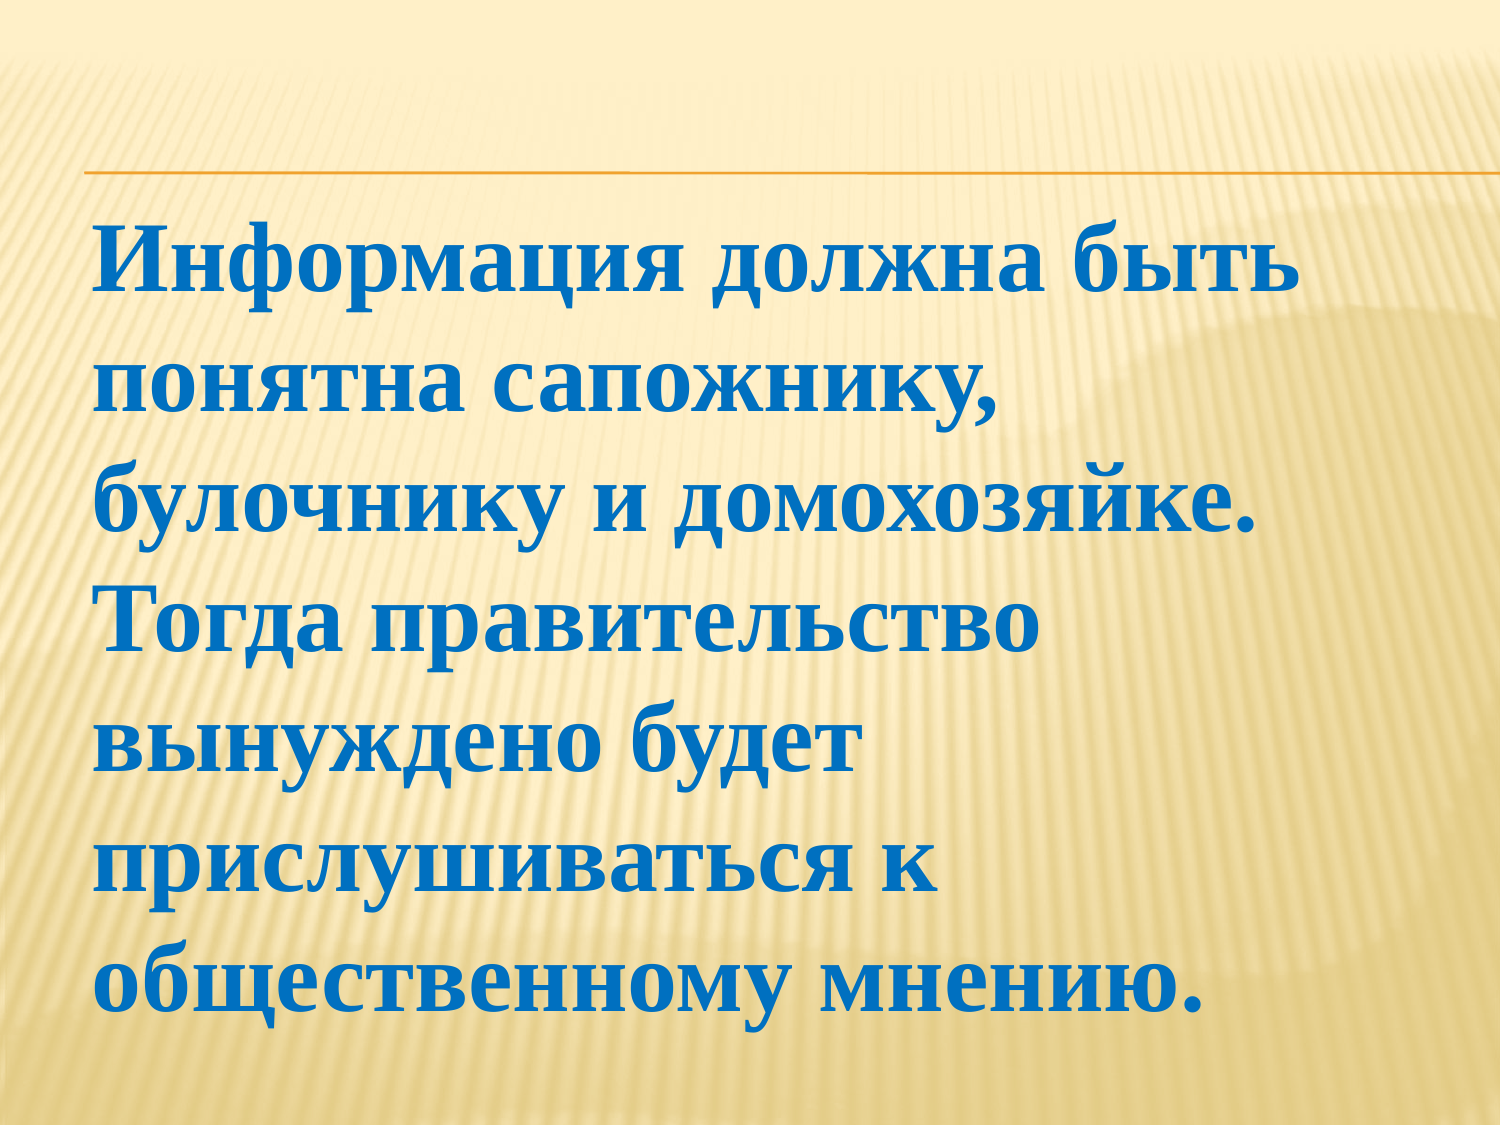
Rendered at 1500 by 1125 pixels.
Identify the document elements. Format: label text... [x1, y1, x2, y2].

text_box Информация должна быть понятна сапожнику, булочнику и домохозяйке. Тогда правительство вынуждено будет прислушиваться к общественному мнению. [76, 184, 1436, 1039]
